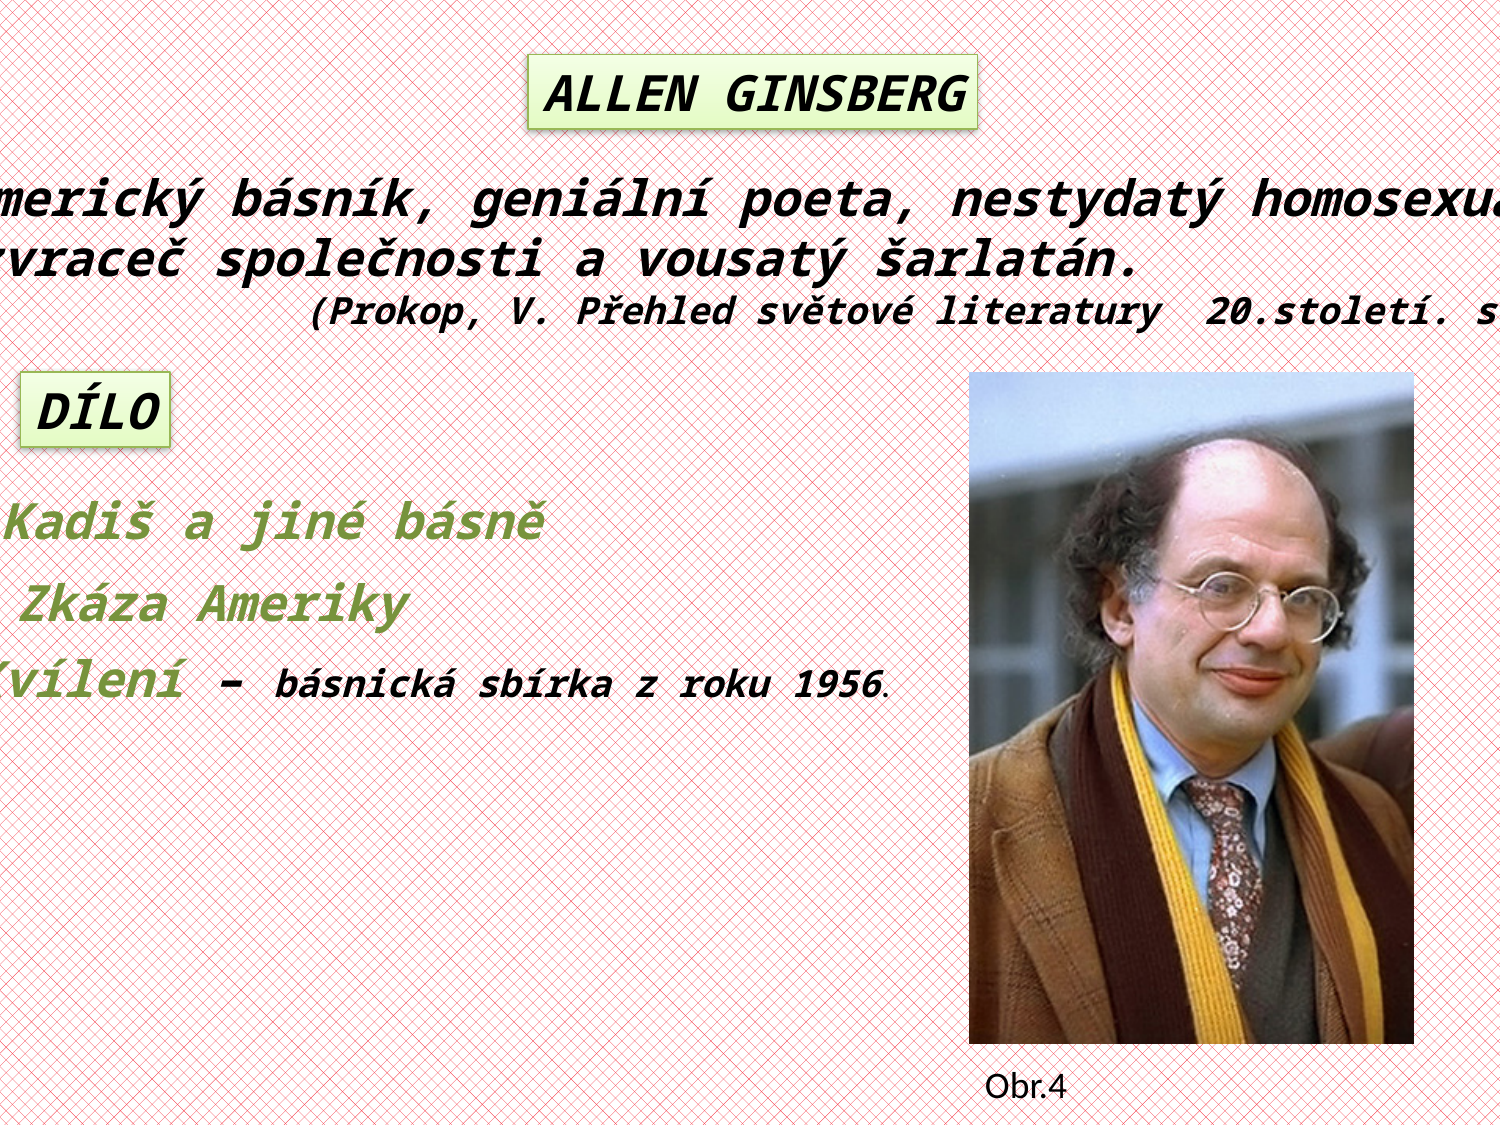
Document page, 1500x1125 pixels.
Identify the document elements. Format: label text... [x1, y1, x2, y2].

text_box DÍLO [20, 371, 171, 448]
text_box Obr.4 [970, 1053, 1083, 1114]
text_box Kvílení – básnická sbírka z roku 1956. [0, 640, 906, 715]
picture [969, 371, 1414, 1045]
text_box Kadiš a jiné básně [0, 482, 557, 557]
text_box ALLEN GINSBERG [527, 54, 978, 130]
text_box Zkáza Ameriky [0, 564, 420, 640]
text_box Americký básník, geniální poeta, nestydatý homosexuál, rozvraceč společnosti a vousatý šarlatán. (Prokop, V. Přehled světové literatury 20.století. s.39). [0, 159, 1500, 339]
